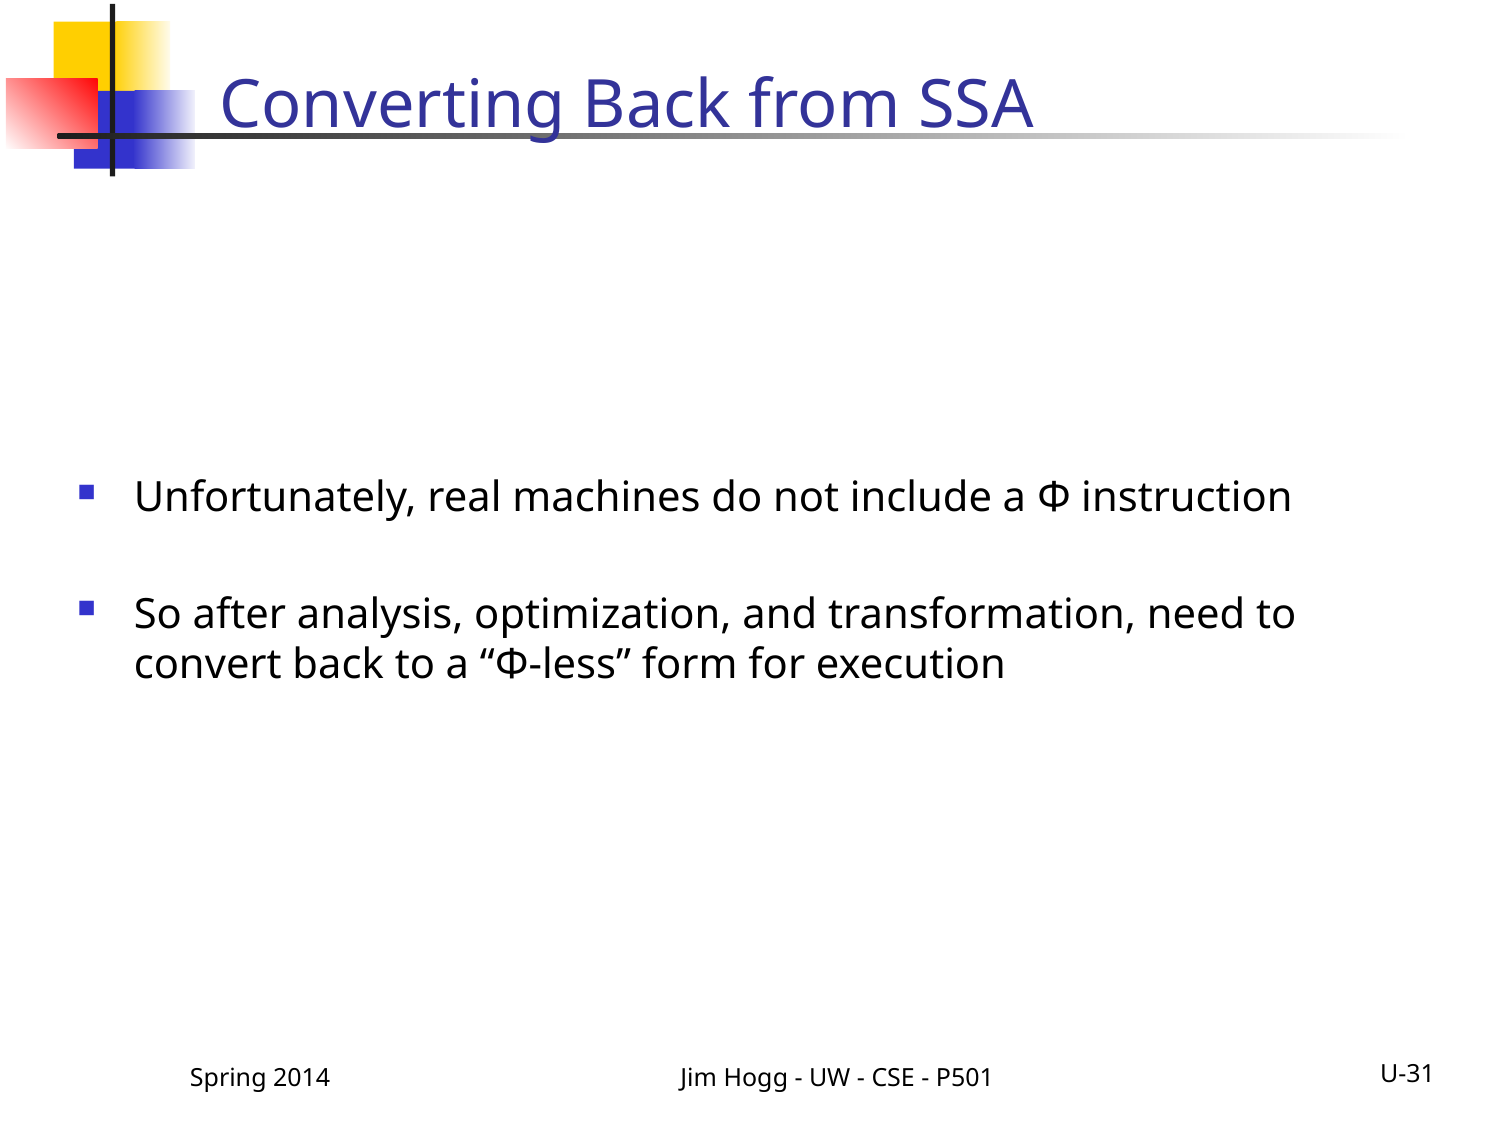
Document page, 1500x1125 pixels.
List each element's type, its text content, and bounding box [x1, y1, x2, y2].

list Unfortunately, real machines do not include a Φ instruction So after analysis, optimization, and transformation, need to convert back to a “Φ-less” form for execution [62, 462, 1338, 794]
title Converting Back from SSA [204, 45, 1483, 149]
footer Jim Hogg - UW - CSE - P501 [599, 1023, 1076, 1100]
slide_number Spring 2014 [174, 1023, 488, 1100]
slide_number U-31 [1137, 1023, 1451, 1100]
